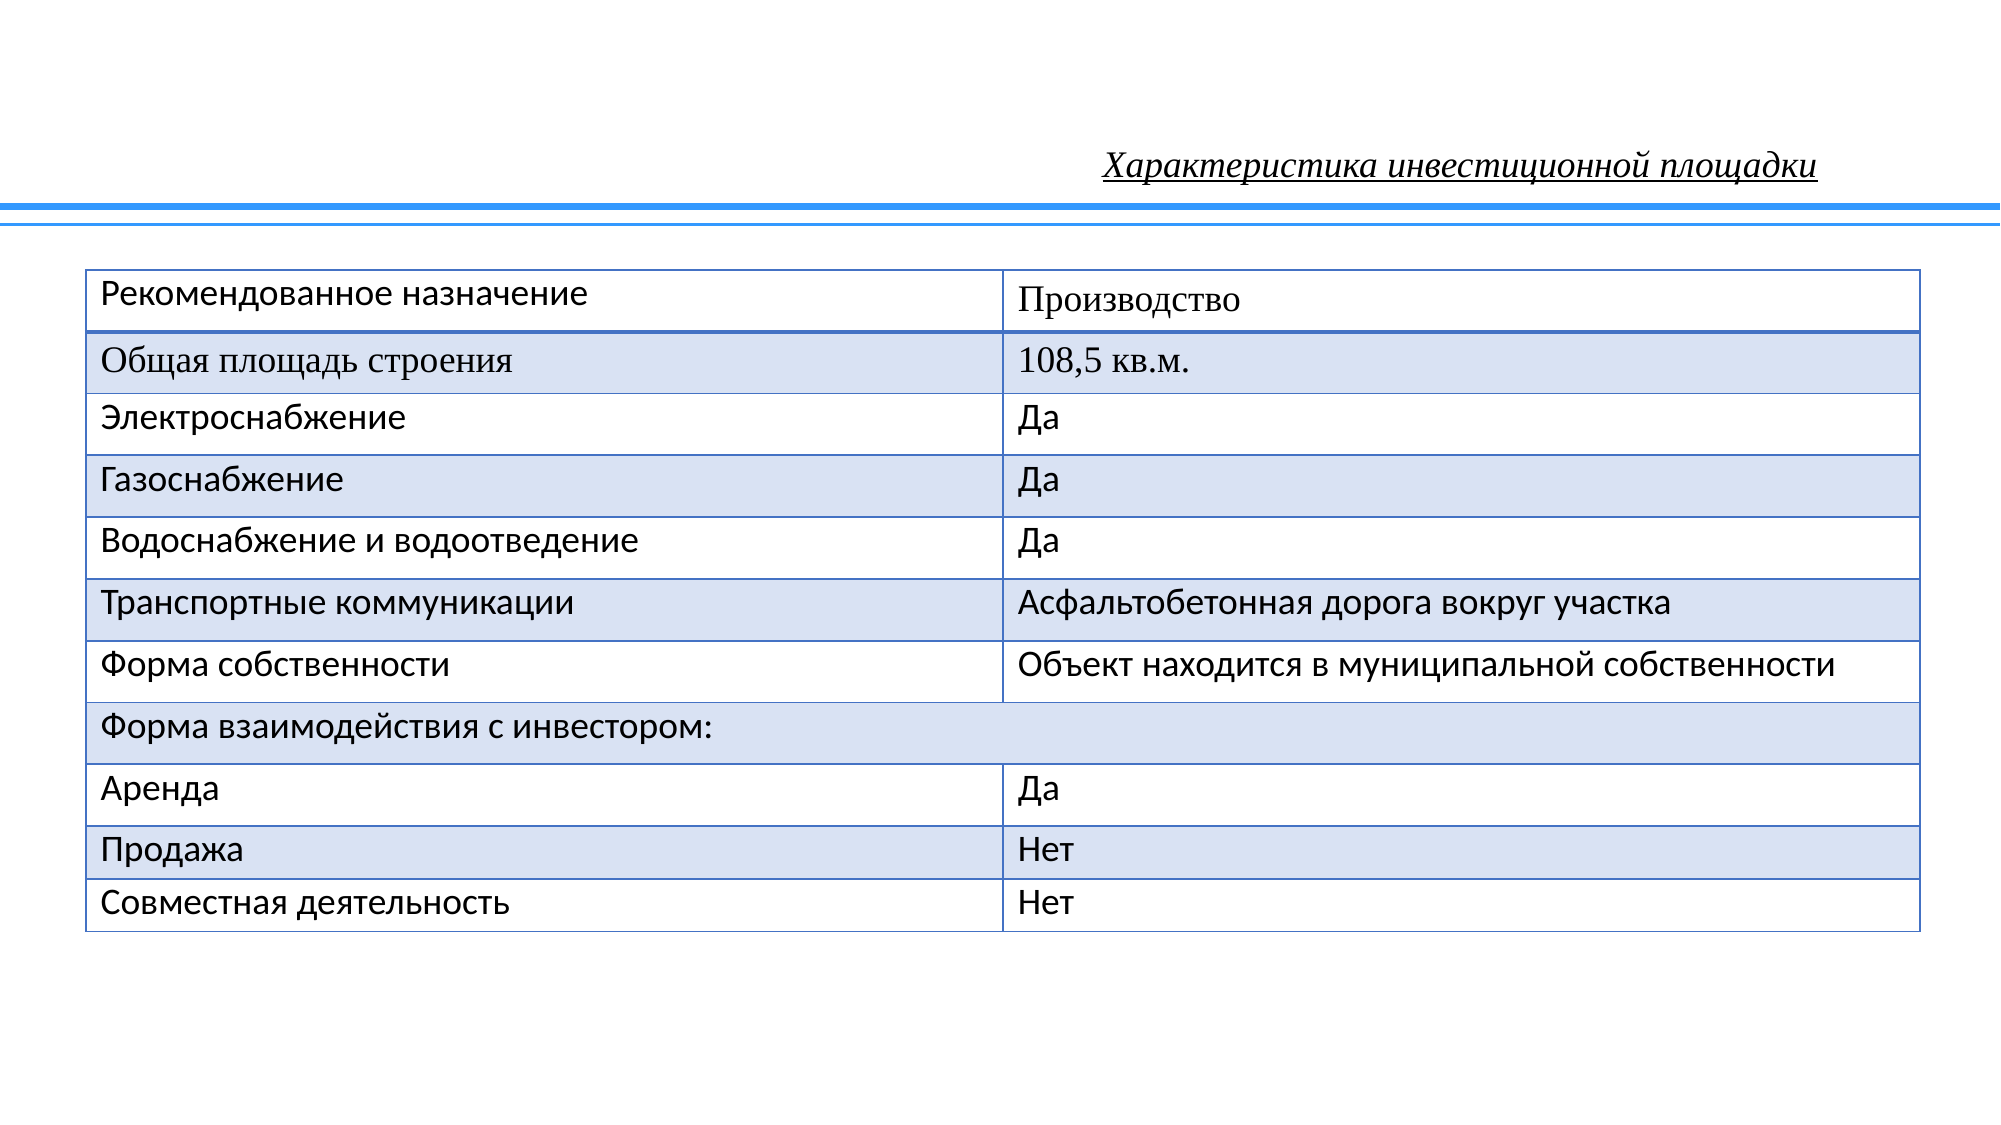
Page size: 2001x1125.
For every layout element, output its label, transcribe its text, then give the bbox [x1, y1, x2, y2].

table_cell Нет [1004, 827, 1919, 878]
table_cell Транспортные коммуникации [87, 580, 1002, 640]
table_cell Газоснабжение [87, 456, 1002, 516]
table_cell Совместная деятельность [87, 880, 1002, 931]
table_header Рекомендованное назначение [87, 271, 1002, 330]
table_cell Нет [1004, 880, 1919, 931]
table_cell Да [1004, 518, 1919, 578]
title Характеристика инвестиционной площадки [999, 144, 1920, 186]
table_cell Да [1004, 394, 1919, 454]
table_cell Общая площадь строения [87, 334, 1002, 393]
table_cell Водоснабжение и водоотведение [87, 518, 1002, 578]
table_cell Форма взаимодействия с инвестором: [87, 703, 1919, 763]
table_cell Асфальтобетонная дорога вокруг участка [1004, 580, 1919, 640]
table_cell Аренда [87, 765, 1002, 825]
table_cell Форма собственности [87, 642, 1002, 702]
table_cell Да [1004, 765, 1919, 825]
table_cell Продажа [87, 827, 1002, 878]
table_cell 108,5 кв.м. [1004, 334, 1919, 393]
table_cell Да [1004, 456, 1919, 516]
table_cell Объект находится в муниципальной собственности [1004, 642, 1919, 702]
table_header Производство [1004, 271, 1919, 330]
table_cell Электроснабжение [87, 394, 1002, 454]
